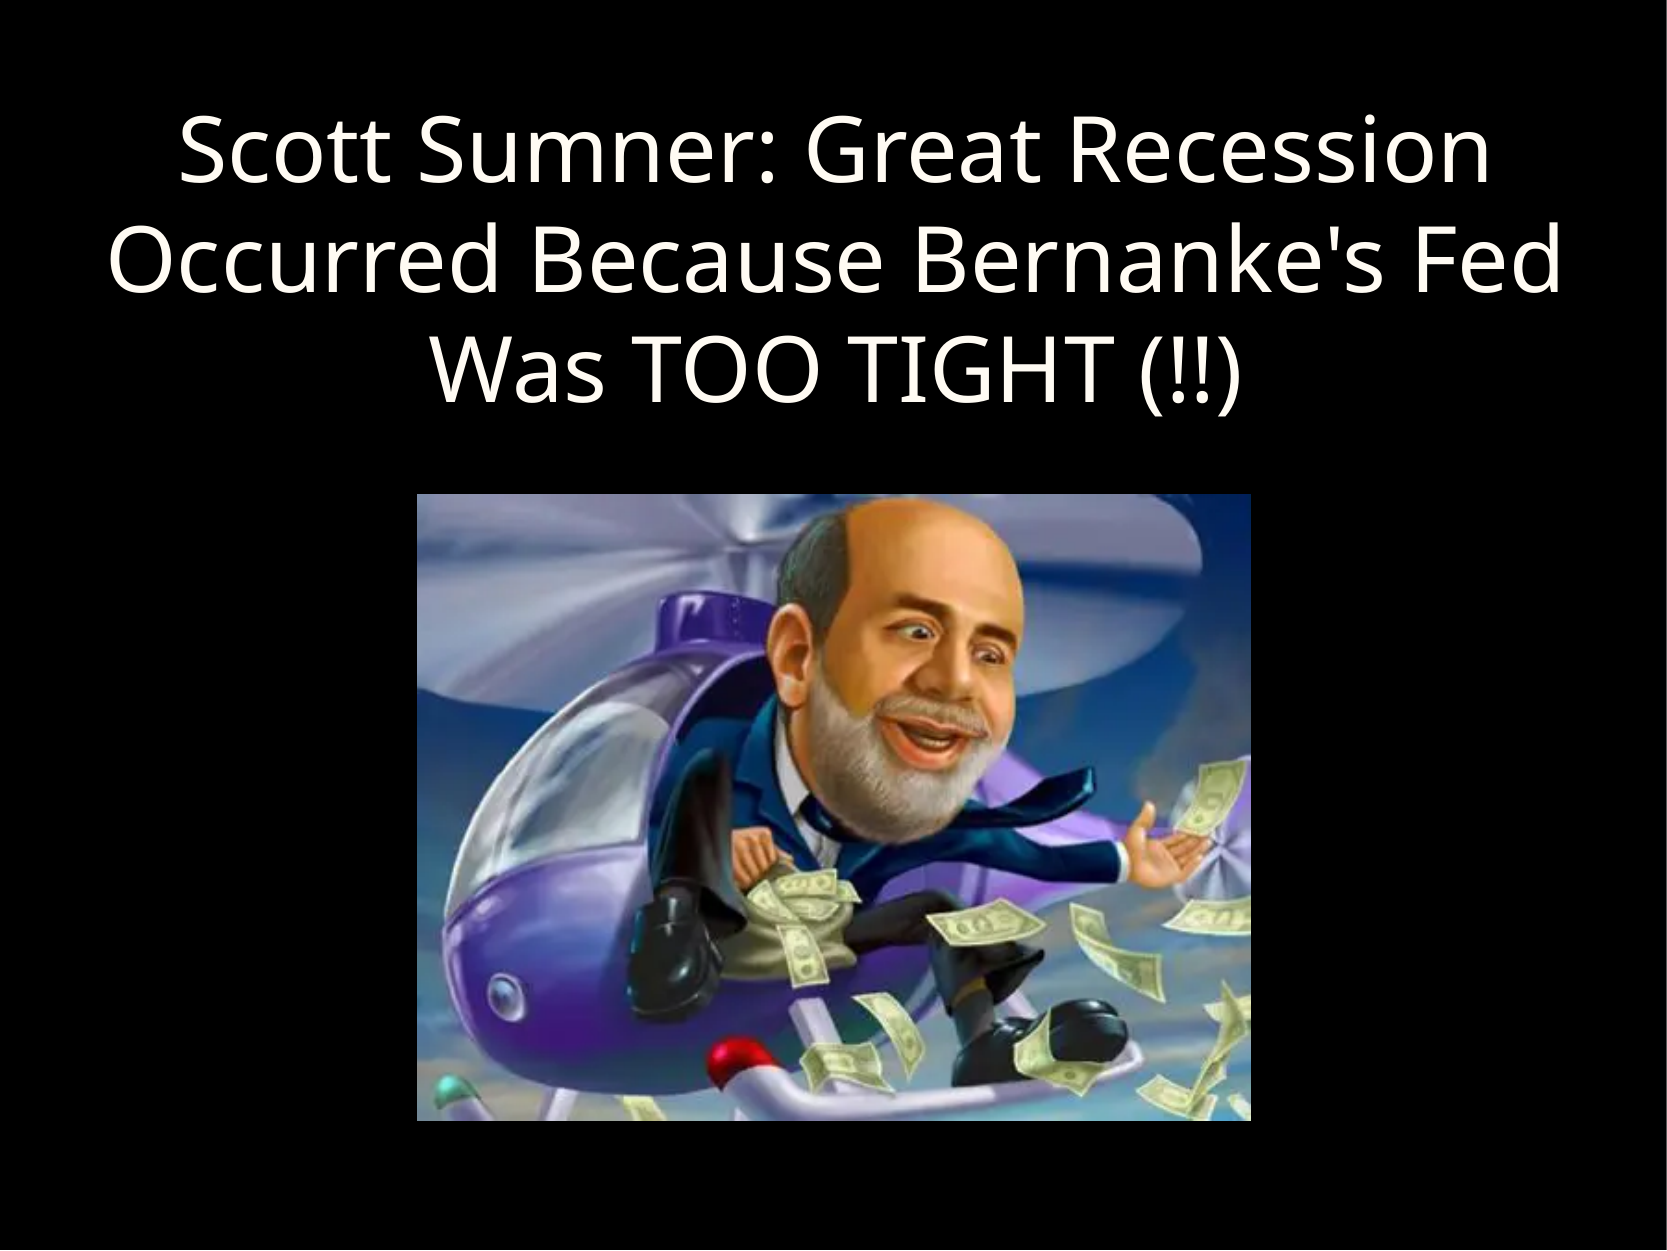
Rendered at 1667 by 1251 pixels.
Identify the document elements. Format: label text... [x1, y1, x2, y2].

text_box Scott Sumner: Great Recession Occurred Because Bernanke's Fed Was TOO TIGHT (!!) [43, 83, 1629, 428]
picture [417, 494, 1251, 1121]
